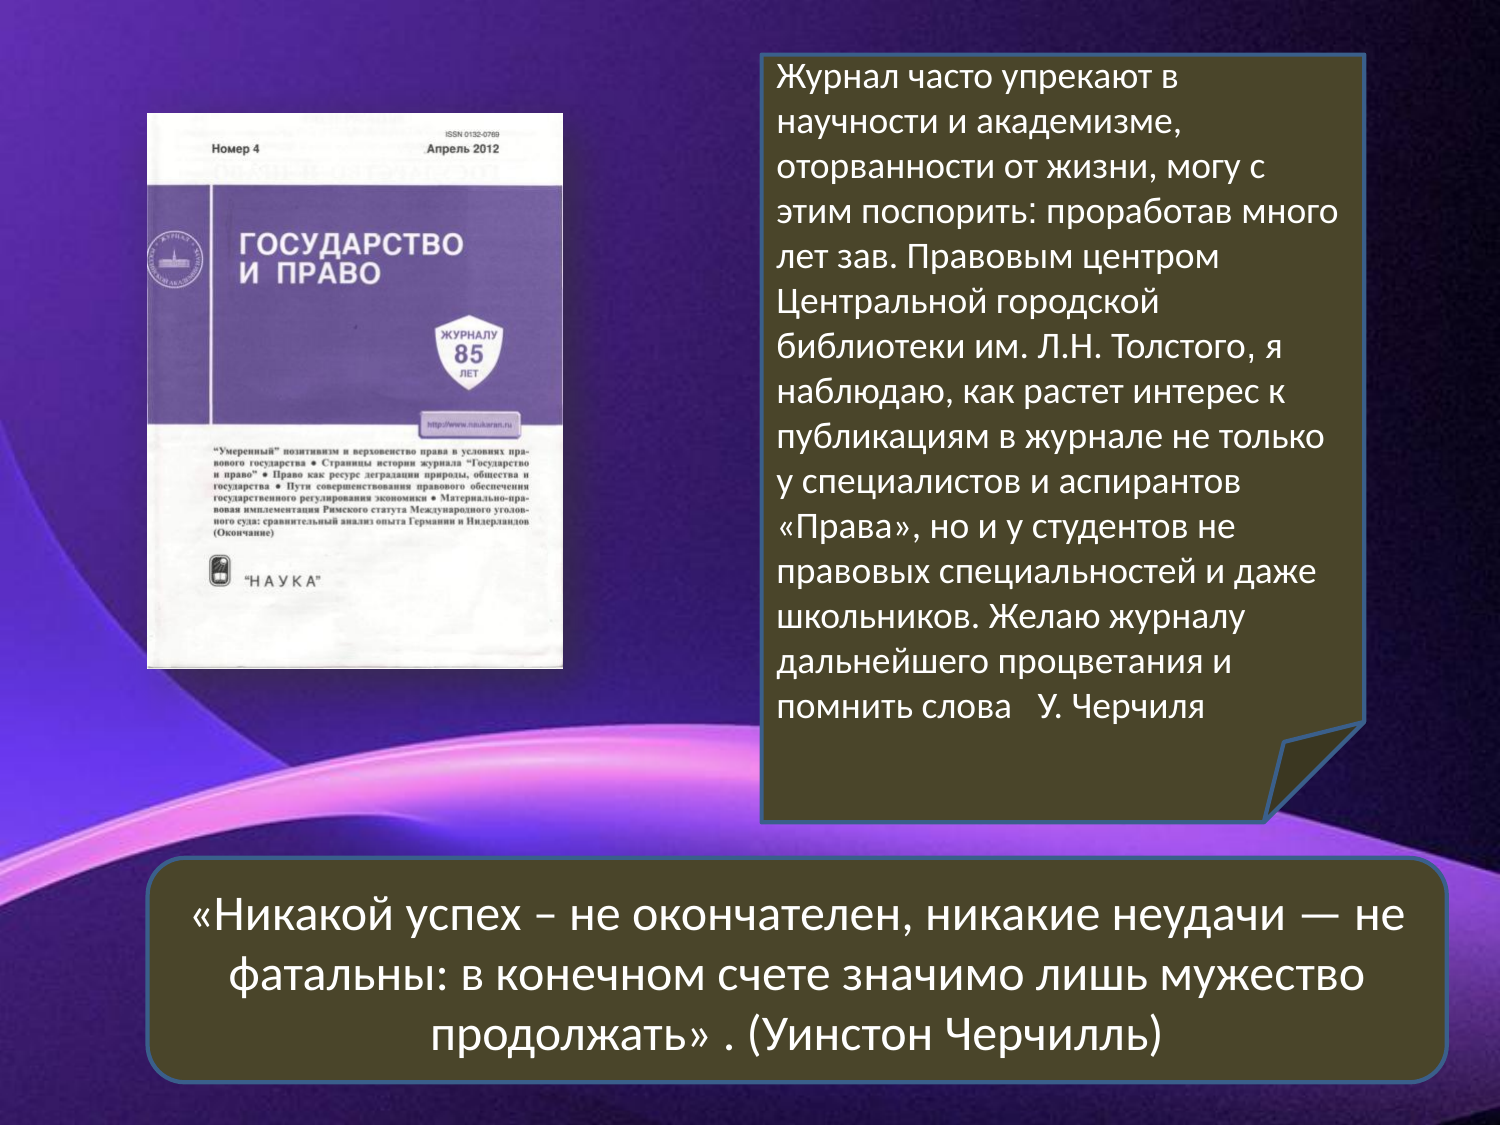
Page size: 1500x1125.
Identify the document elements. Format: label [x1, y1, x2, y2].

text_box [0, 0, 1500, 1125]
picture [147, 113, 563, 669]
